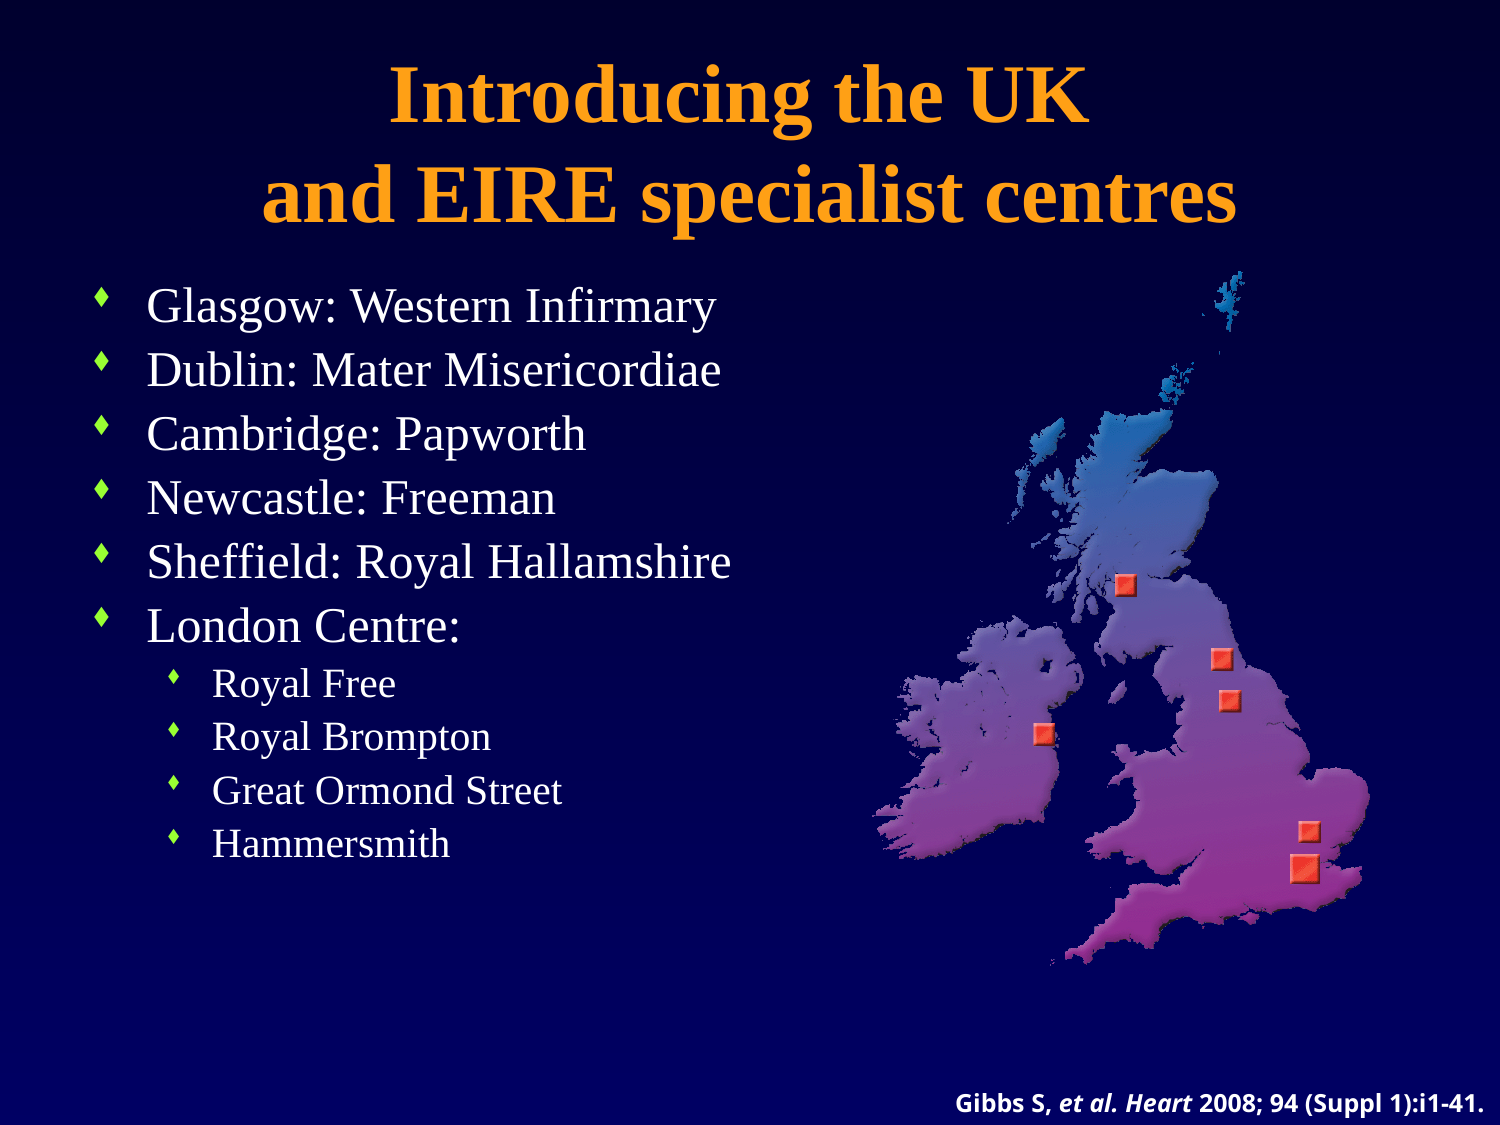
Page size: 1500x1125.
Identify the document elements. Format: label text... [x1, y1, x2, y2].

text_box Gibbs S, et al. Heart 2008; 94 (Suppl 1):i1-41. [822, 1079, 1500, 1125]
picture [843, 240, 1406, 1002]
list Glasgow: Western Infirmary Dublin: Mater Misericordiae Cambridge: Papworth Newcastle: Freeman Sheffield: Royal Hallamshire London Centre: Royal Free Royal Brompton Great Ormond Street Hammersmith [74, 271, 815, 1015]
title Introducing the UK and EIRE specialist centres [74, 44, 1426, 233]
